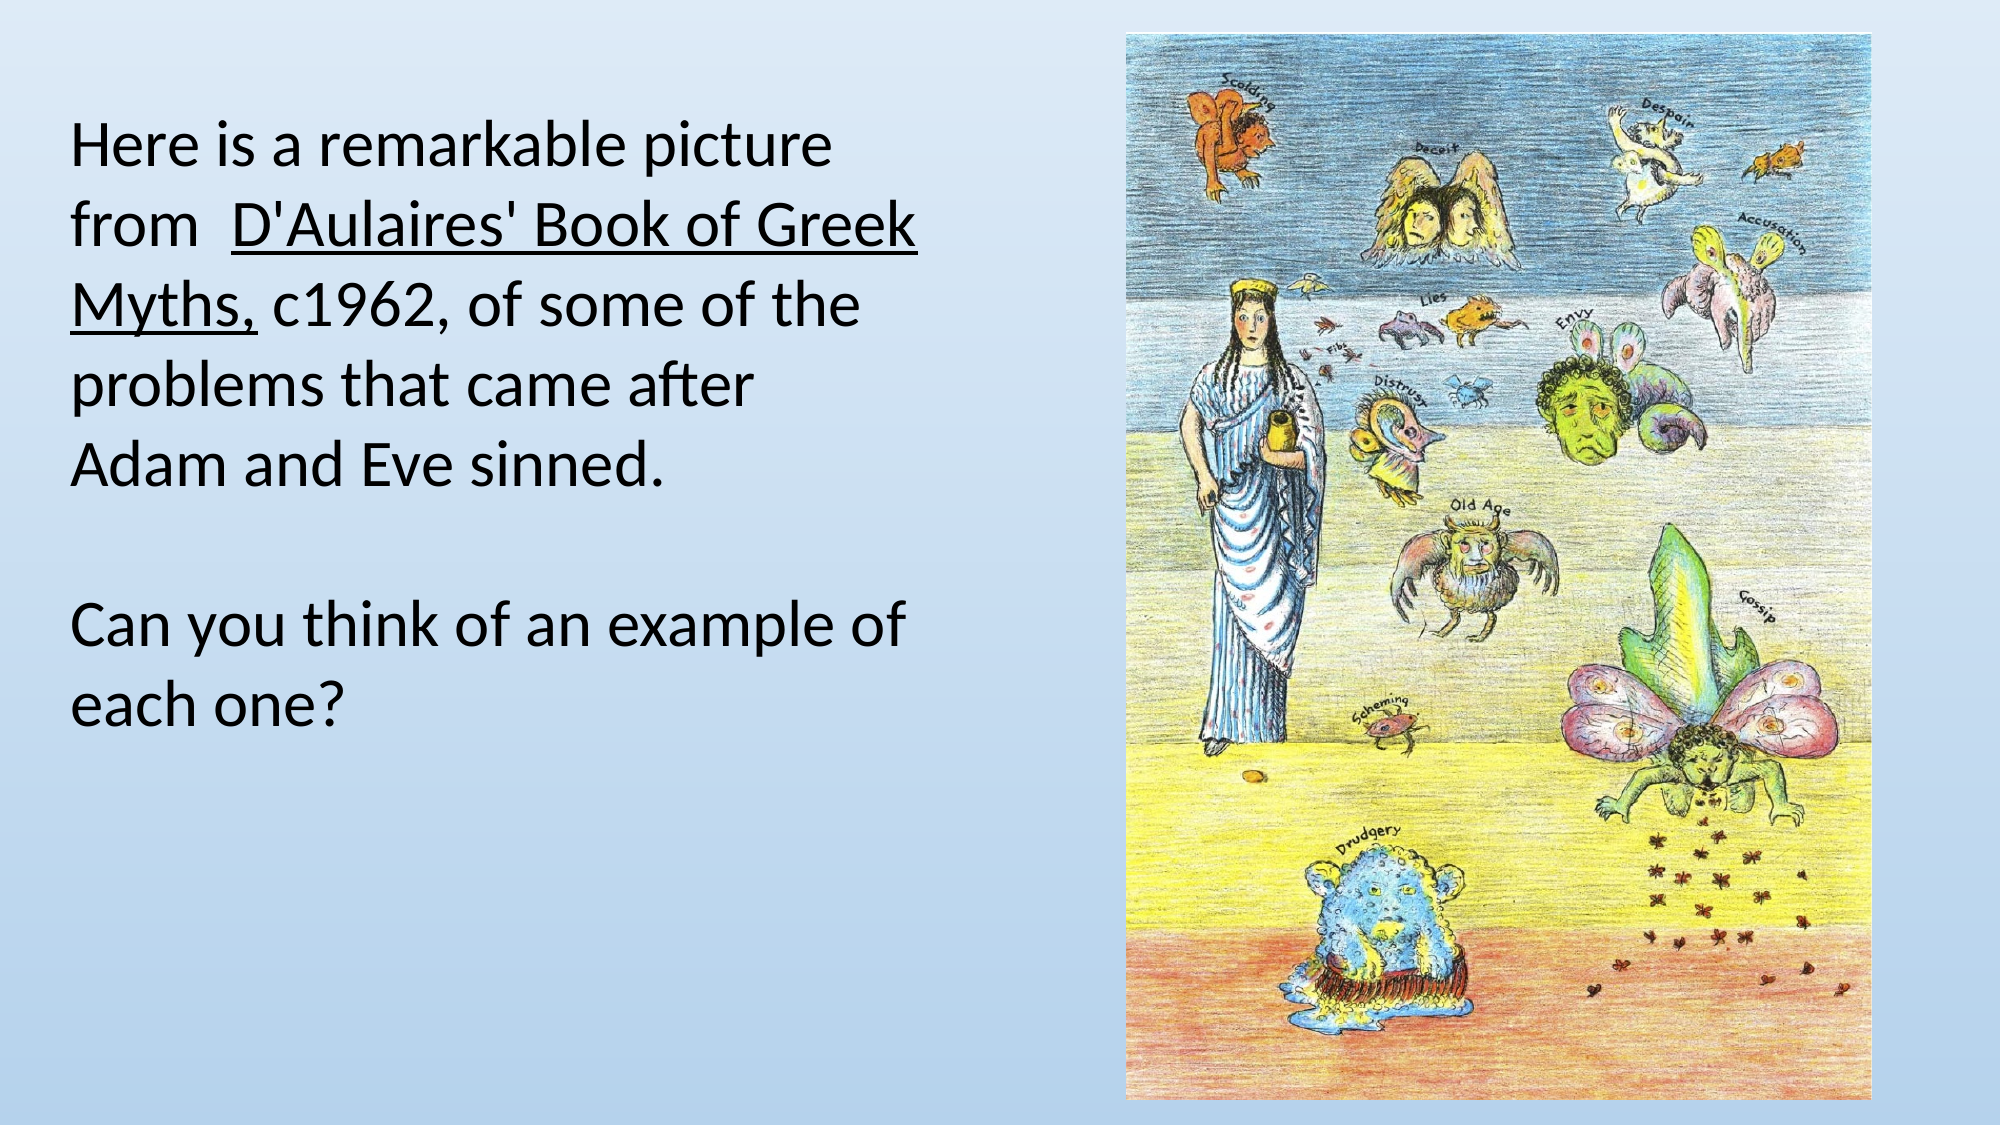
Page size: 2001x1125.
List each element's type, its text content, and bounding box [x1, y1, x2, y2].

picture [1126, 32, 1872, 1100]
text_box Here is a remarkable picture from D'Aulaires' Book of Greek Myths, c1962, of some of the problems that came after Adam and Eve sinned. Can you think of an example of each one? [55, 92, 937, 1125]
